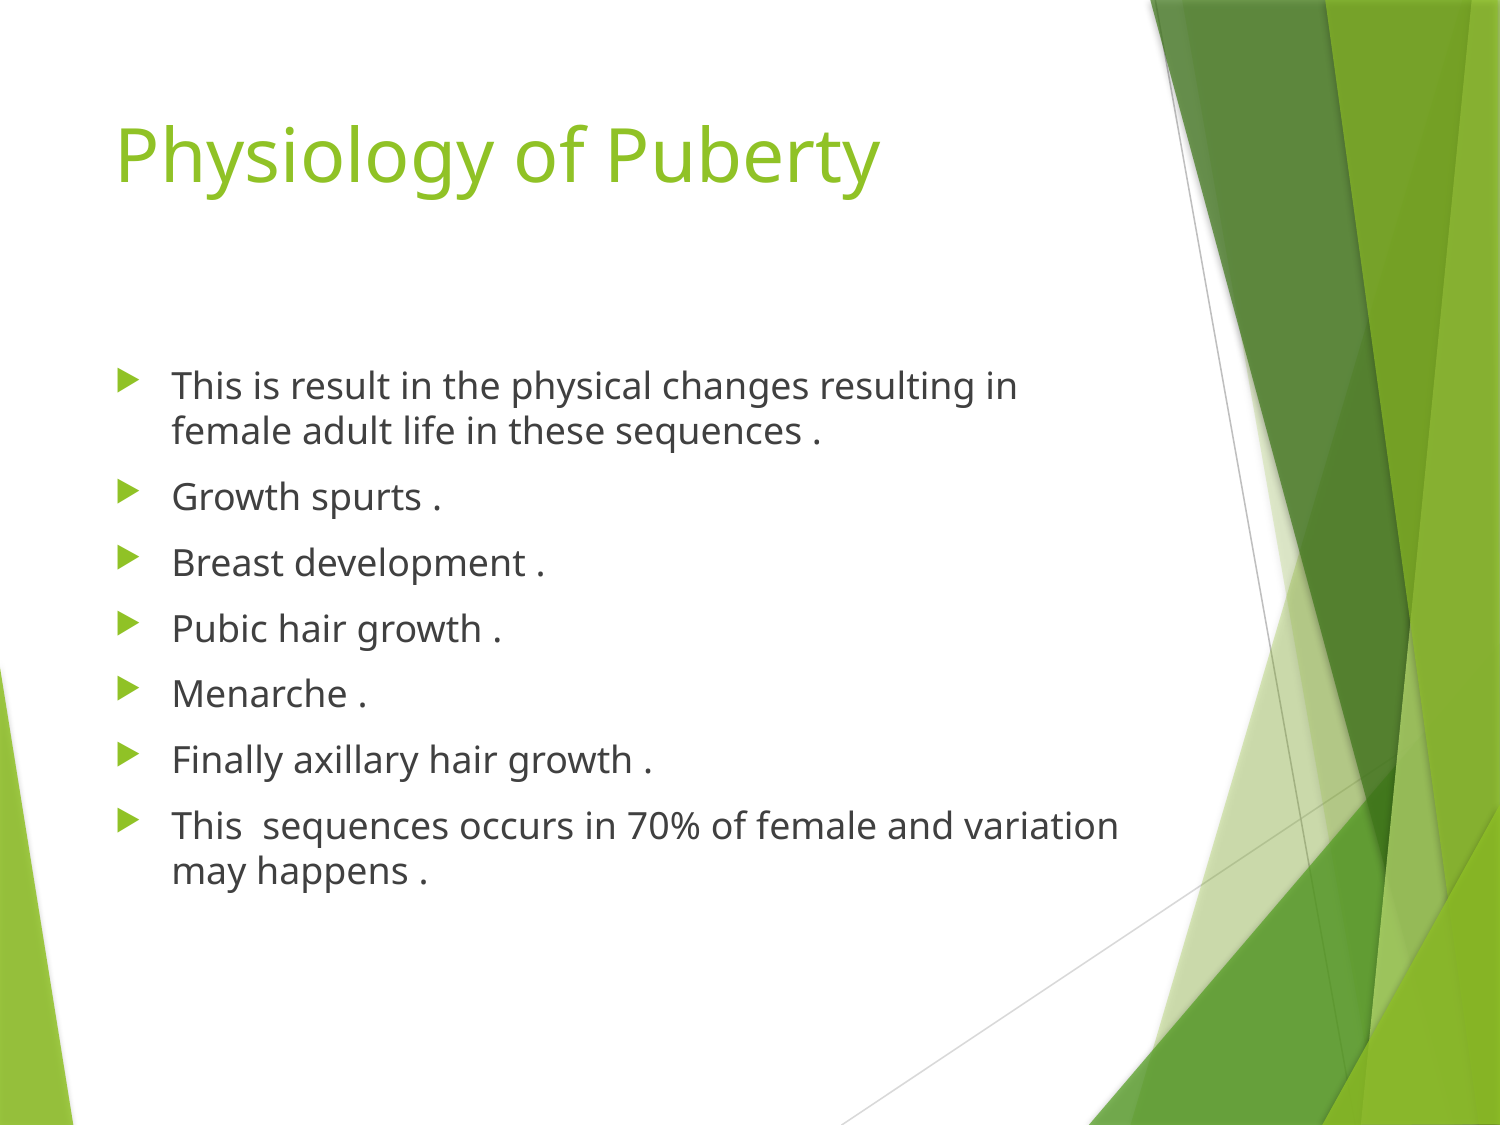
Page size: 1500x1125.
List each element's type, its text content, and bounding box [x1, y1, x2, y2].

title Physiology of Puberty [99, 99, 1142, 317]
list This is result in the physical changes resulting in female adult life in these sequences . Growth spurts . Breast development . Pubic hair growth . Menarche . Finally axillary hair growth . This sequences occurs in 70% of female and variation may happens . [99, 354, 1142, 992]
